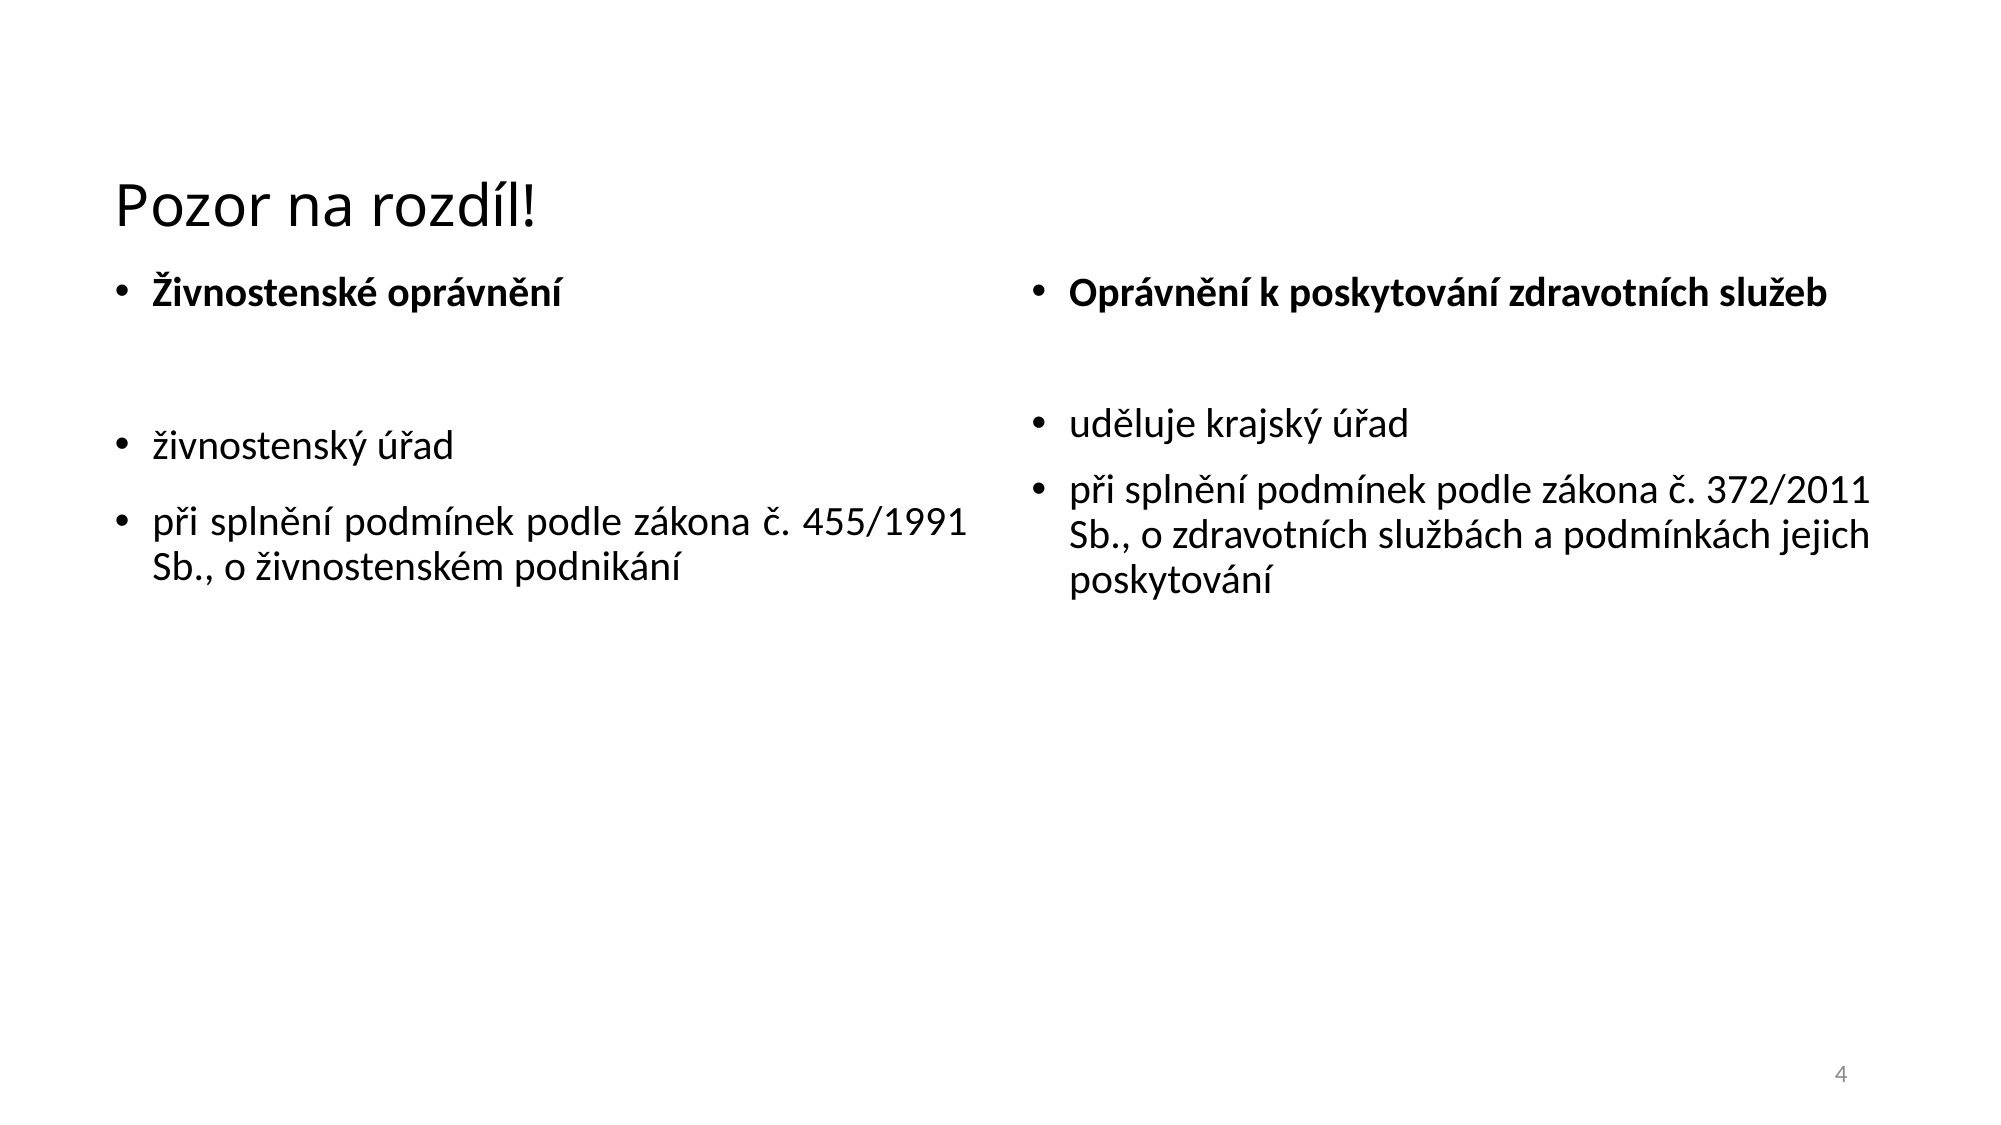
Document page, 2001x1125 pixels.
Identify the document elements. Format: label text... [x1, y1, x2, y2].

title Pozor na rozdíl! [99, 58, 1900, 247]
slide_number 4 [1412, 1042, 1863, 1103]
list Živnostenské oprávnění živnostenský úřad při splnění podmínek podle zákona č. 455/1991 Sb., o živnostenském podnikání [99, 262, 984, 1005]
list Oprávnění k poskytování zdravotních služeb uděluje krajský úřad při splnění podmínek podle zákona č. 372/2011 Sb., o zdravotních službách a podmínkách jejich poskytování [1016, 262, 1900, 1005]
